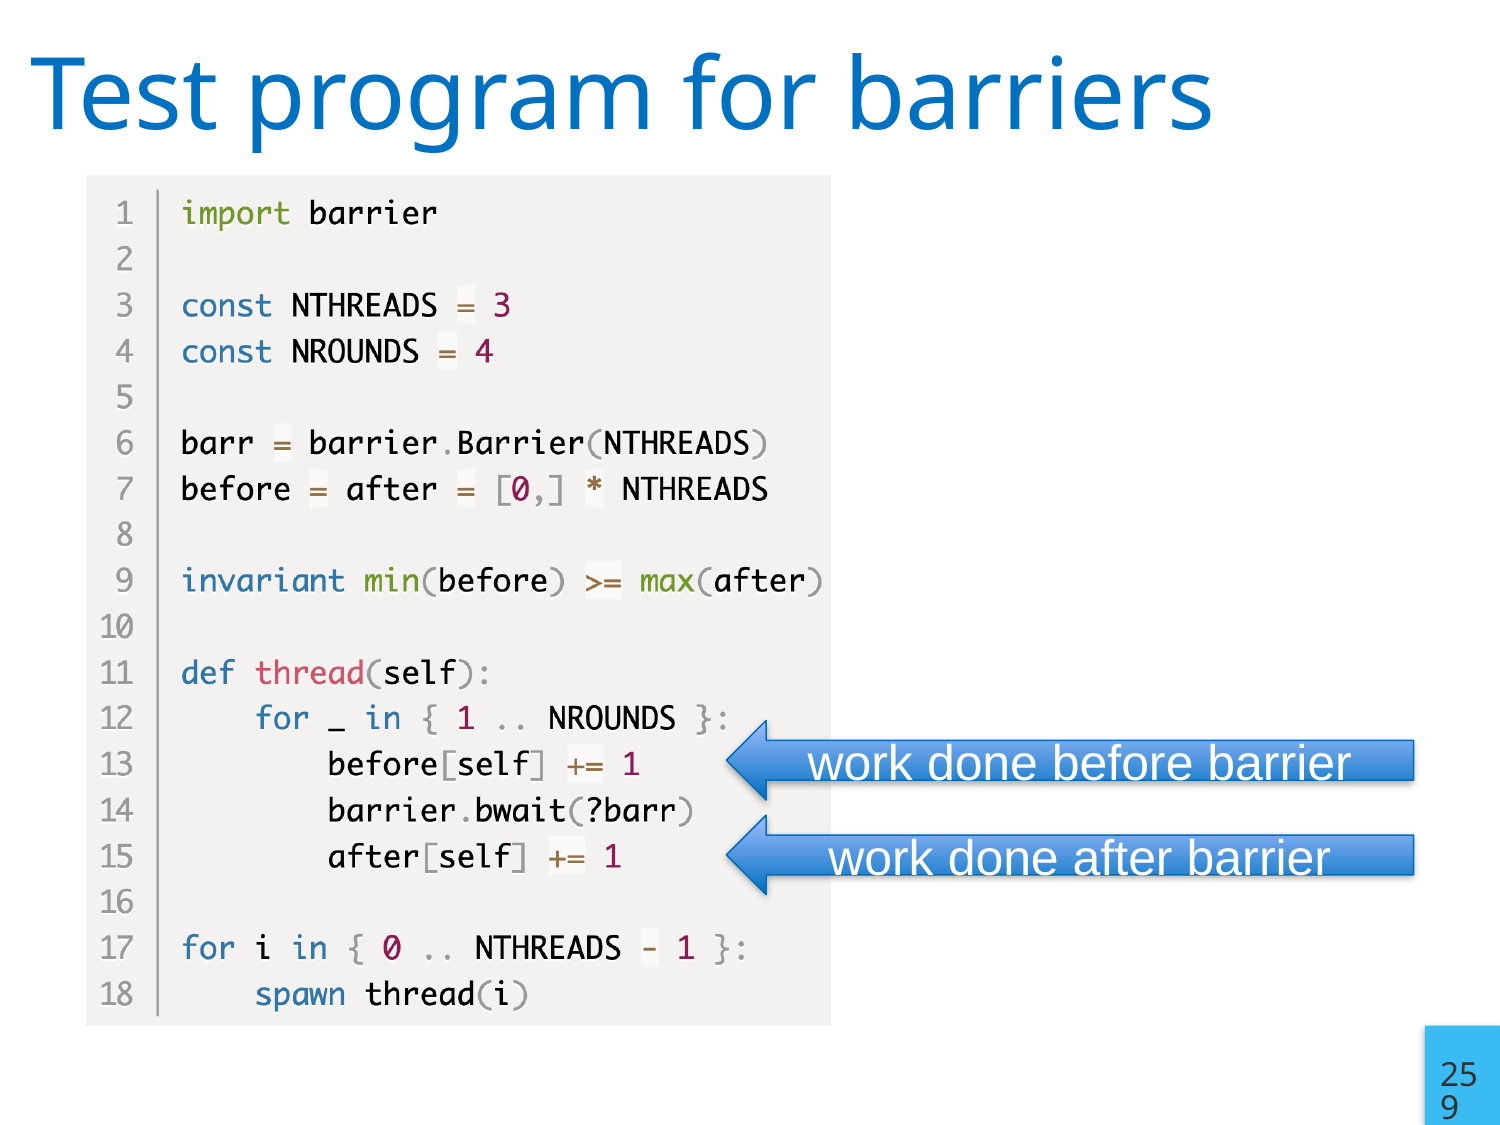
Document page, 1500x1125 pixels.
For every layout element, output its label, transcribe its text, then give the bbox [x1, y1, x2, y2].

title Test program for barriers [15, 16, 1485, 163]
slide_number 259 [1425, 1025, 1500, 1125]
picture [86, 175, 831, 1026]
text_box work done before barrier [836, 739, 1415, 781]
text_box work done after barrier [836, 834, 1415, 876]
